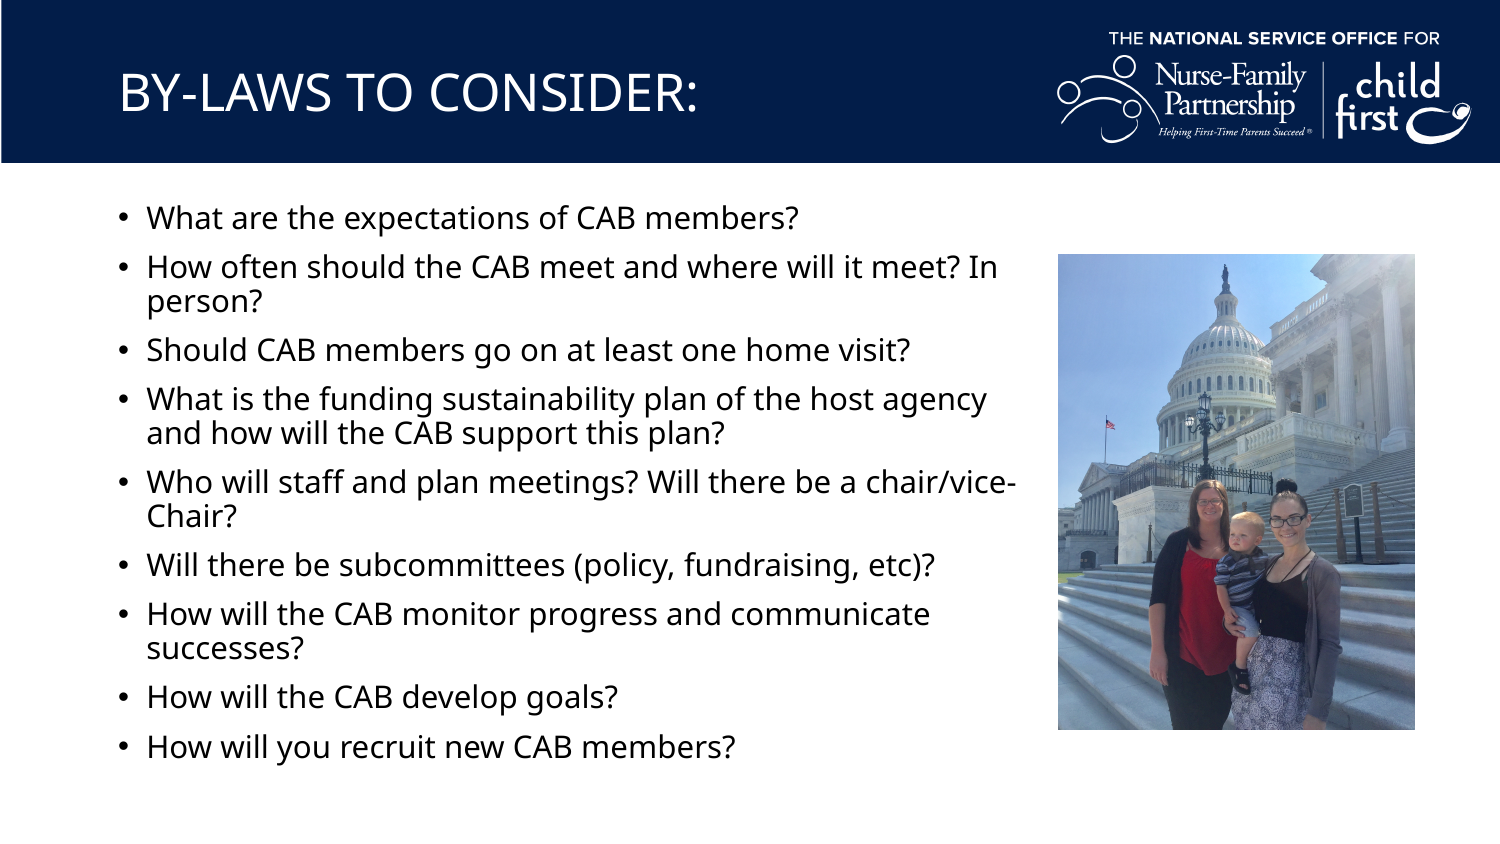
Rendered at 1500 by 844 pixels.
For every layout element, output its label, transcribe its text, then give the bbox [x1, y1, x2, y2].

title BY-LAWS TO CONSIDER: [103, 44, 1038, 146]
list What are the expectations of CAB members? How often should the CAB meet and where will it meet? In person? Should CAB members go on at least one home visit? What is the funding sustainability plan of the host agency and how will the CAB support this plan? Who will staff and plan meetings? Will there be a chair/vice-Chair? Will there be subcommittees (policy, fundraising, etc)? How will the CAB monitor progress and communicate successes? How will the CAB develop goals? How will you recruit new CAB members? [103, 194, 1059, 613]
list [1058, 254, 1415, 730]
text_box [1, 0, 1500, 163]
picture [1038, 13, 1490, 164]
